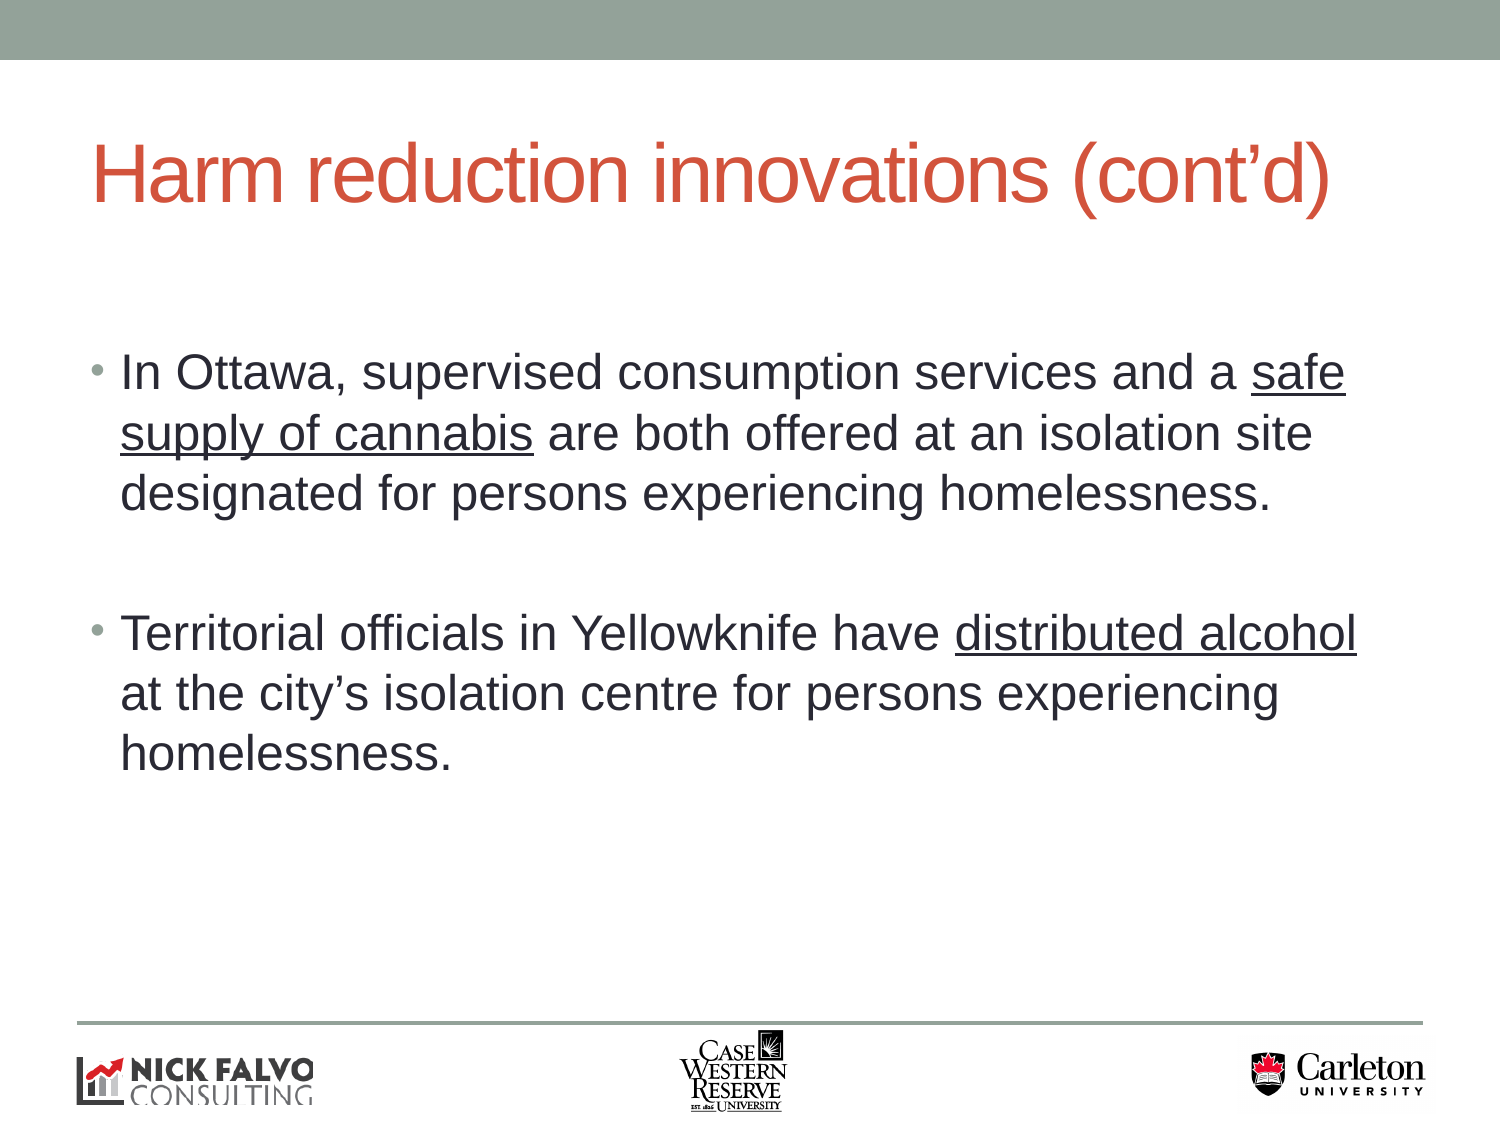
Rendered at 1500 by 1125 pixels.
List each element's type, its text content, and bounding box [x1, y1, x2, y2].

title Harm reduction innovations (cont’d) [75, 87, 1425, 250]
list In Ottawa, supervised consumption services and a safe supply of cannabis are both offered at an isolation site designated for persons experiencing homelessness. Territorial officials in Yellowknife have distributed alcohol at the city’s isolation centre for persons experiencing homelessness. [75, 262, 1425, 988]
picture [1237, 1035, 1436, 1114]
picture [679, 1030, 793, 1120]
